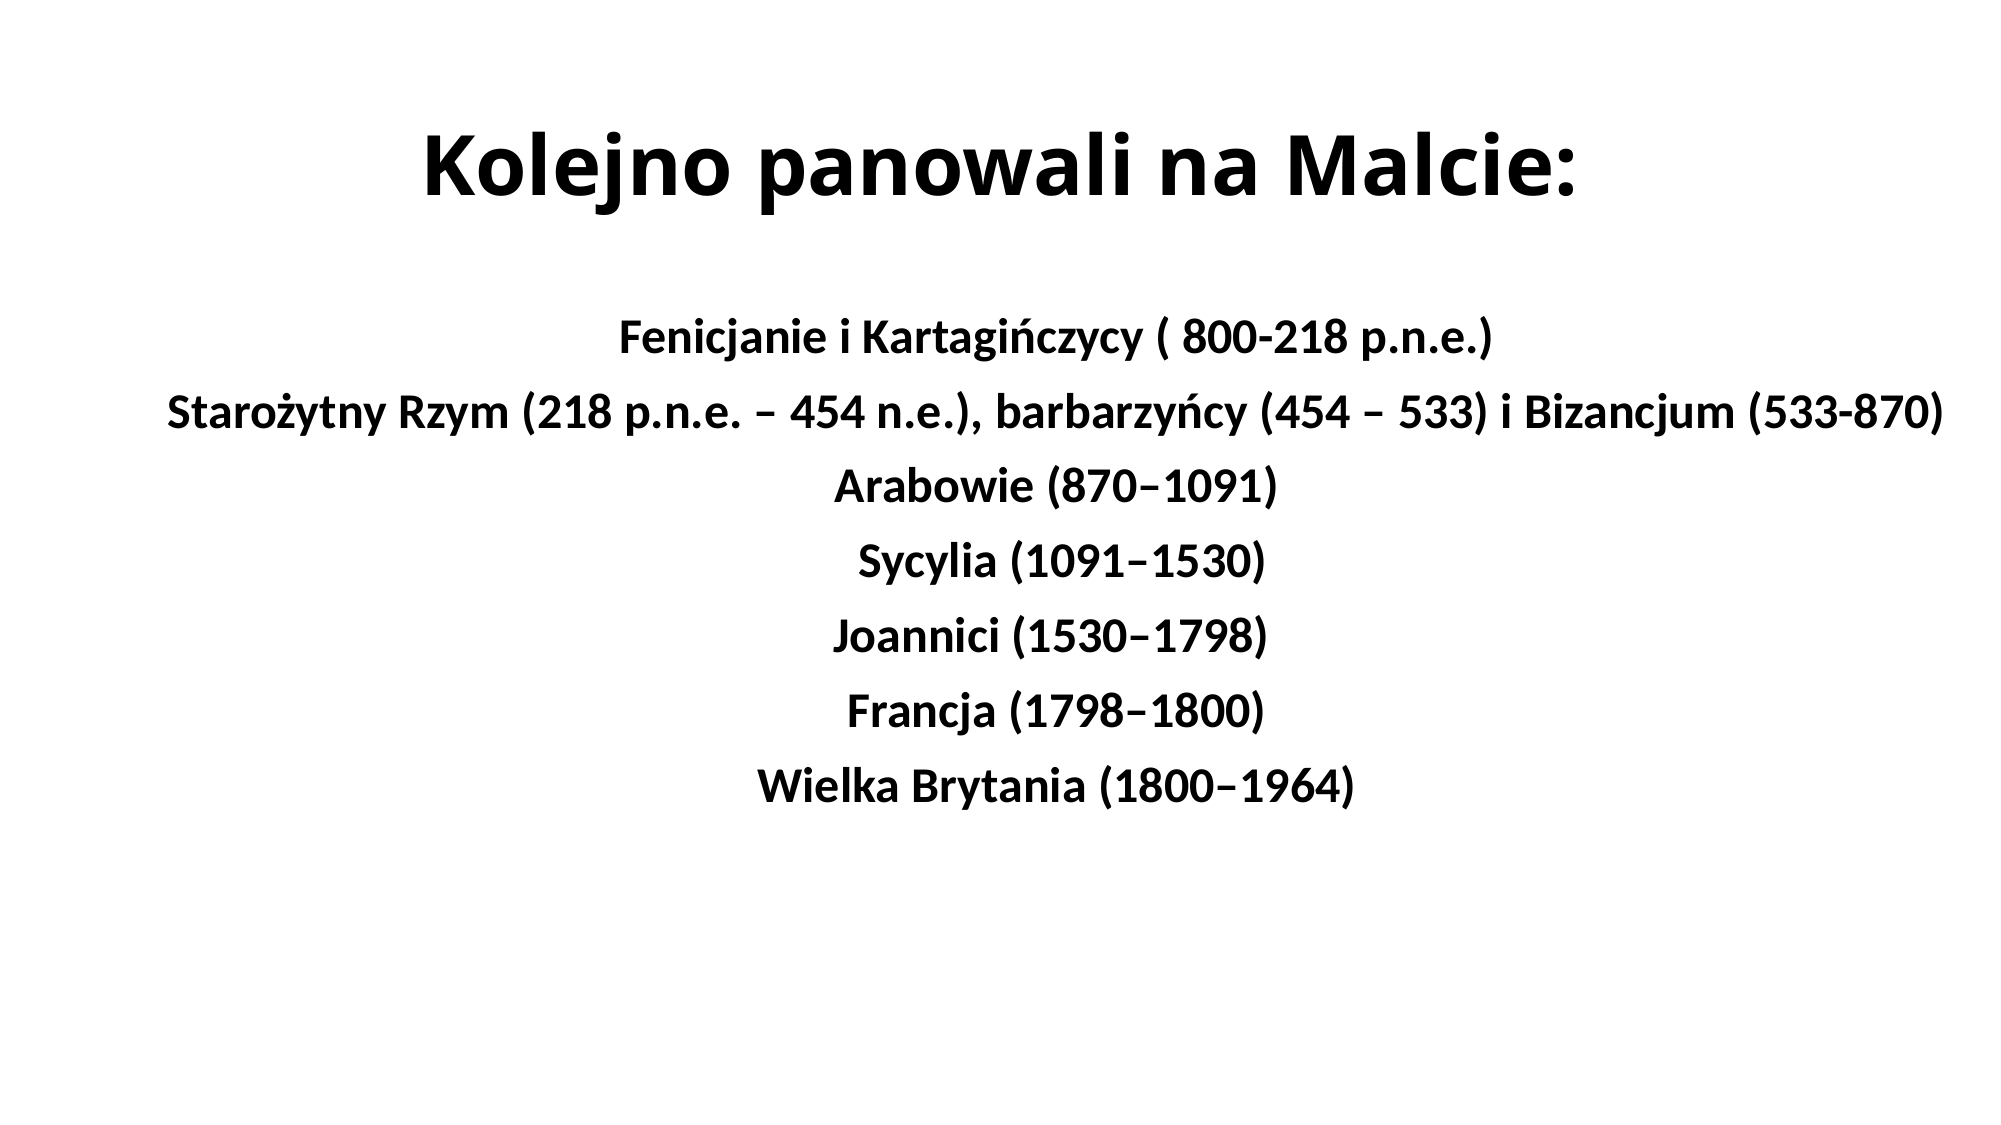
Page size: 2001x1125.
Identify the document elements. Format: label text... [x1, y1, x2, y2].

list Fenicjanie i Kartagińczycy ( 800-218 p.n.e.) Starożytny Rzym (218 p.n.e. – 454 n.e.), barbarzyńcy (454 – 533) i Bizancjum (533-870) Arabowie (870–1091) Sycylia (1091–1530) Joannici (1530–1798) Francja (1798–1800) Wielka Brytania (1800–1964) [137, 231, 1977, 1012]
title Kolejno panowali na Malcie: [137, 59, 1863, 278]
